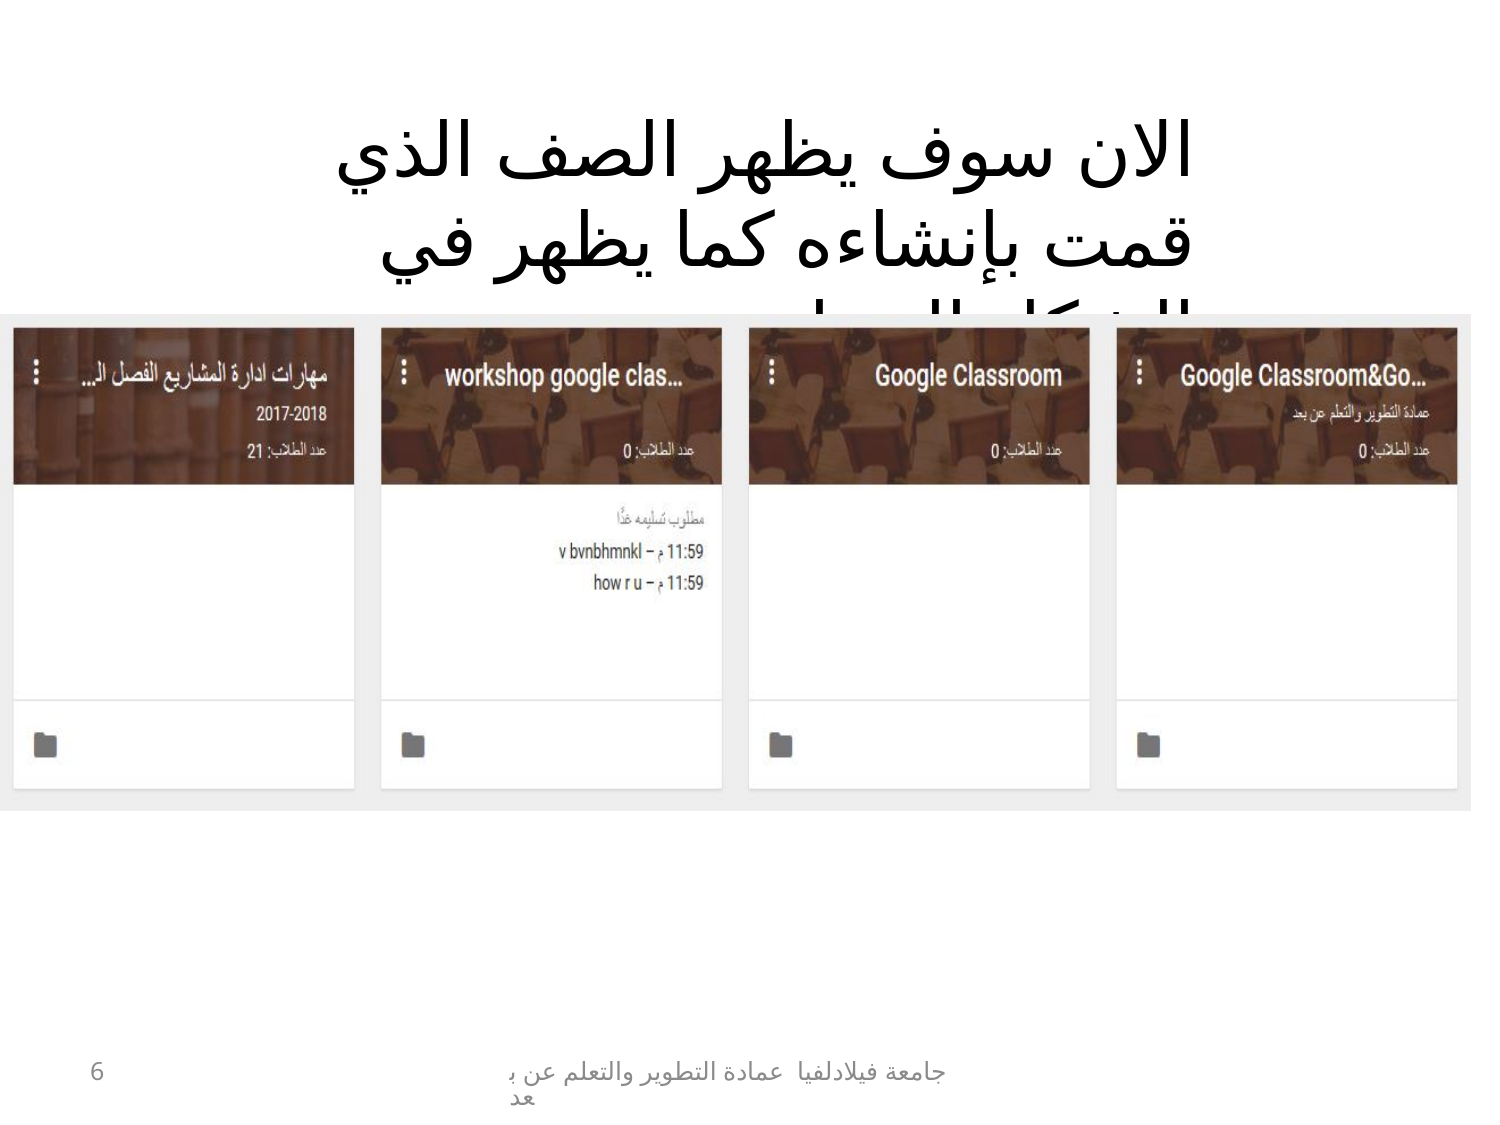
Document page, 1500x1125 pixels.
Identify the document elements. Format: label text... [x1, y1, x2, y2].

picture [0, 314, 1471, 811]
text_box الان سوف يظهر الصف الذي قمت بإنشاءه كما يظهر في الشكل المجاور [195, 93, 1211, 313]
footer جامعة فيلادلفيا عمادة التطوير والتعلم عن بعد [512, 1042, 988, 1103]
slide_number 6 [75, 1042, 425, 1103]
